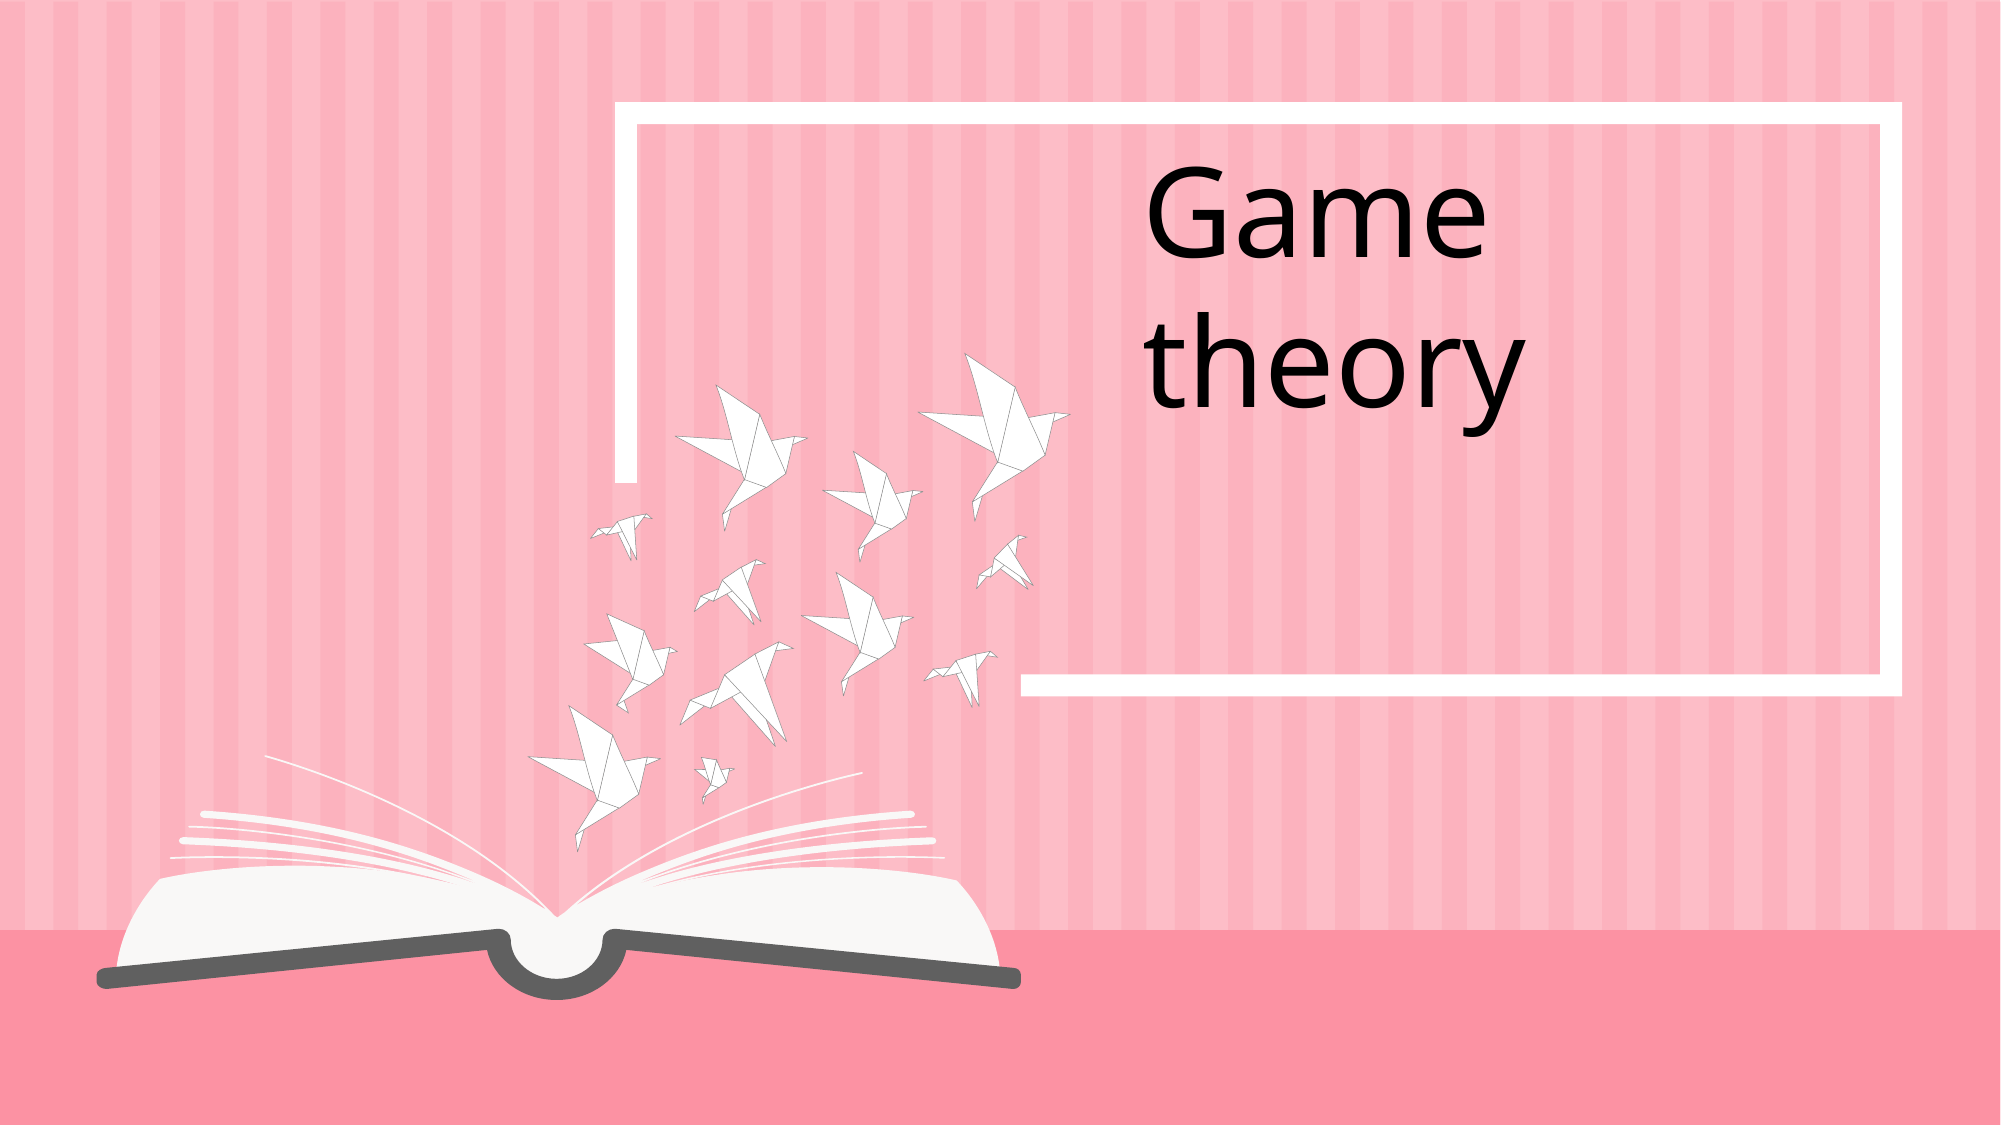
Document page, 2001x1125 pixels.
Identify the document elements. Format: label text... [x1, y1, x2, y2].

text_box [95, 753, 1021, 1001]
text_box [537, 345, 1070, 838]
text_box [614, 101, 1903, 697]
text_box Game theory [1127, 125, 1879, 440]
